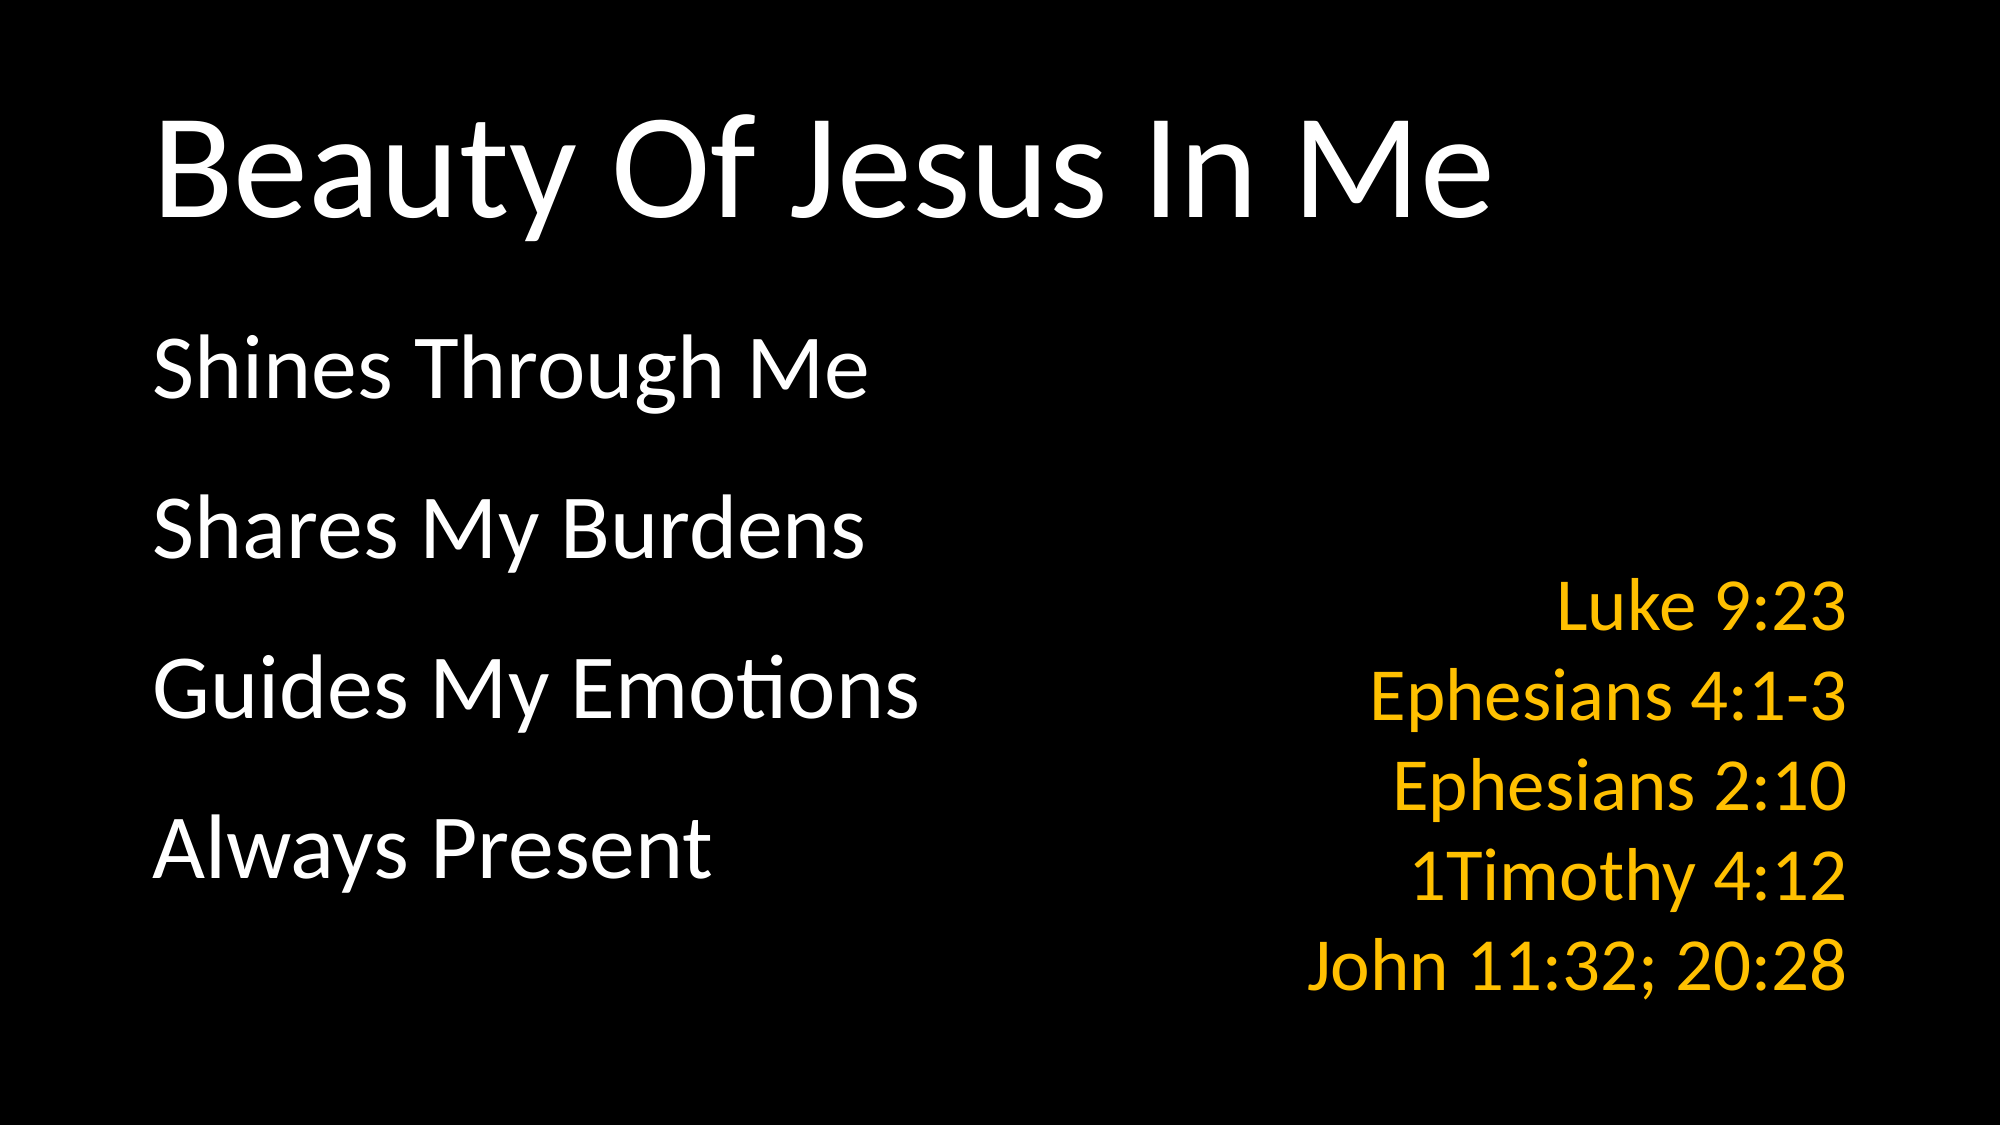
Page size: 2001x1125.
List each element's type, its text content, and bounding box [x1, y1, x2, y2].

list Shines Through Me Shares My Burdens Guides My Emotions Always Present [137, 299, 988, 1014]
title Beauty Of Jesus In Me [137, 59, 1863, 278]
list Luke 9:23 Ephesians 4:1-3 Ephesians 2:10 1Timothy 4:12 John 11:32; 20:28 [1012, 299, 1863, 1014]
